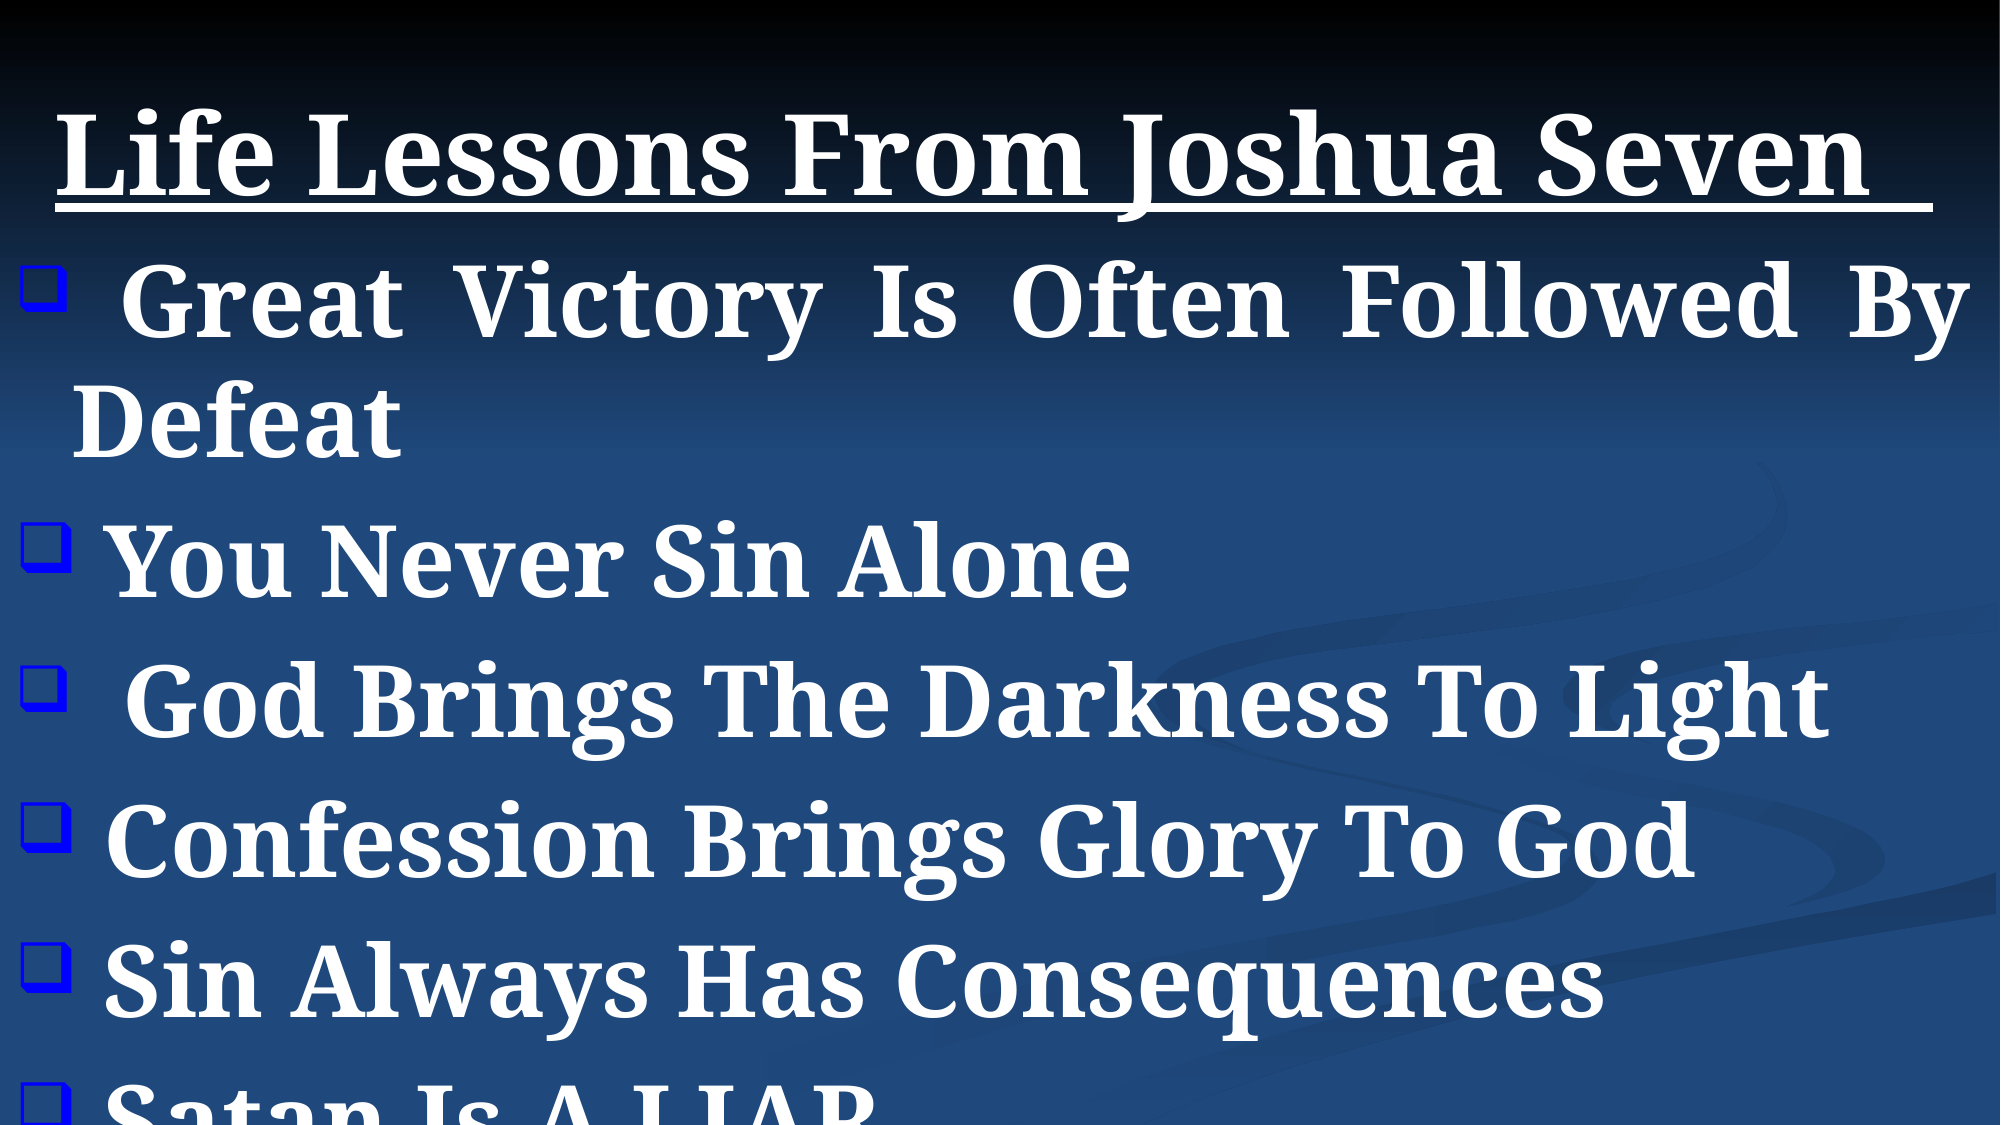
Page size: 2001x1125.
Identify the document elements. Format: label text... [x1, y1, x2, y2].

list Life Lessons From Joshua Seven Great Victory Is Often Followed By Defeat You Never Sin Alone God Brings The Darkness To Light Confession Brings Glory To God Sin Always Has Consequences Satan Is A LIAR [0, 74, 1988, 1113]
